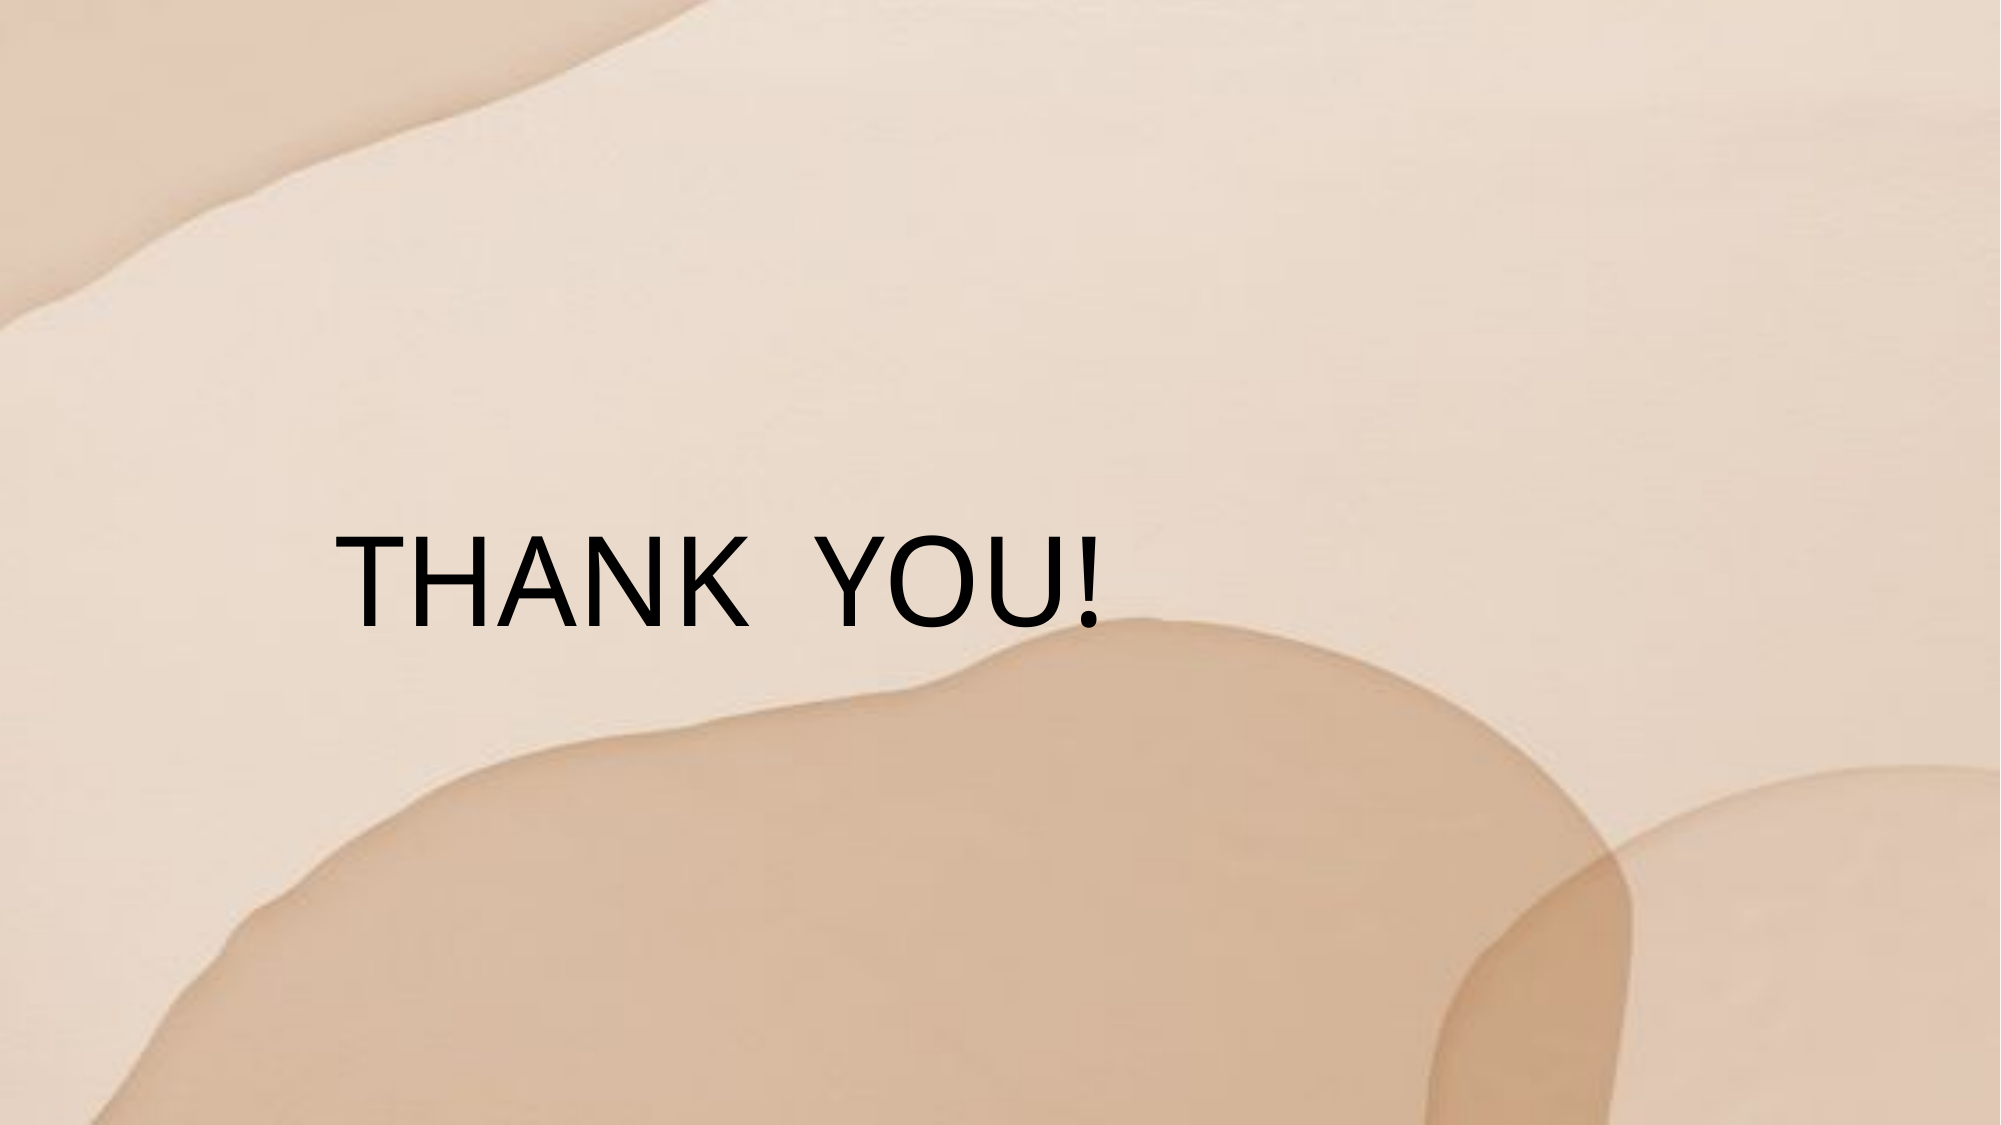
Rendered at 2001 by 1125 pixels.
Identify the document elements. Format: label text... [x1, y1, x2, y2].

picture [0, 0, 2001, 1125]
title THANK YOU! [320, 477, 2000, 695]
